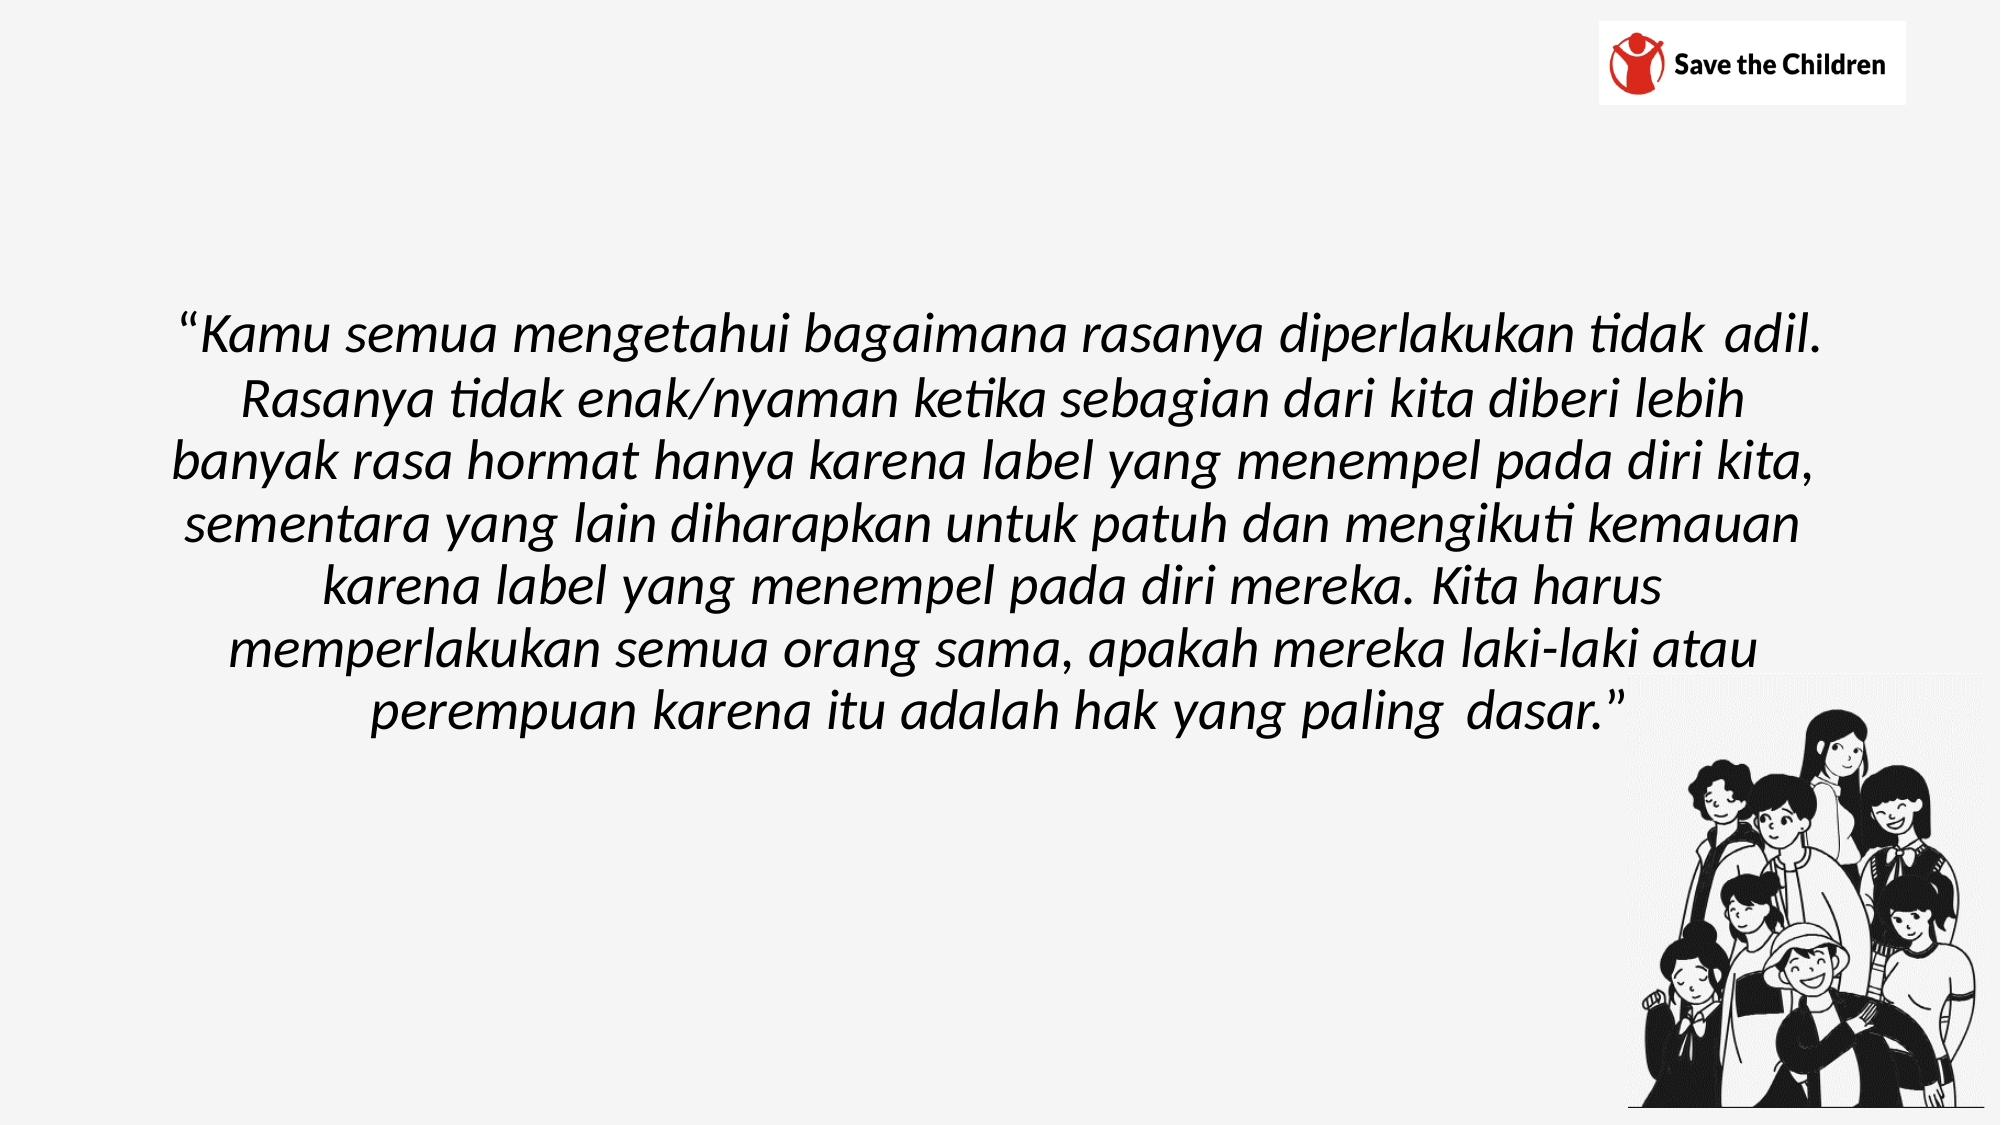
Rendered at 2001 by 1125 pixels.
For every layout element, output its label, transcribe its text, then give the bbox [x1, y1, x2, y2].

text_box “Kamu semua mengetahui bagaimana rasanya diperlakukan tidak adil. Rasanya tidak enak/nyaman ketika sebagian dari kita diberi lebih banyak rasa hormat hanya karena label yang menempel pada diri kita, sementara yang lain diharapkan untuk patuh dan mengikuti kemauan karena label yang menempel pada diri mereka. Kita harus memperlakukan semua orang sama, apakah mereka laki-laki atau perempuan karena itu adalah hak yang paling dasar.” [163, 294, 1838, 743]
picture [1599, 21, 1906, 105]
text_box [1628, 673, 1985, 1108]
